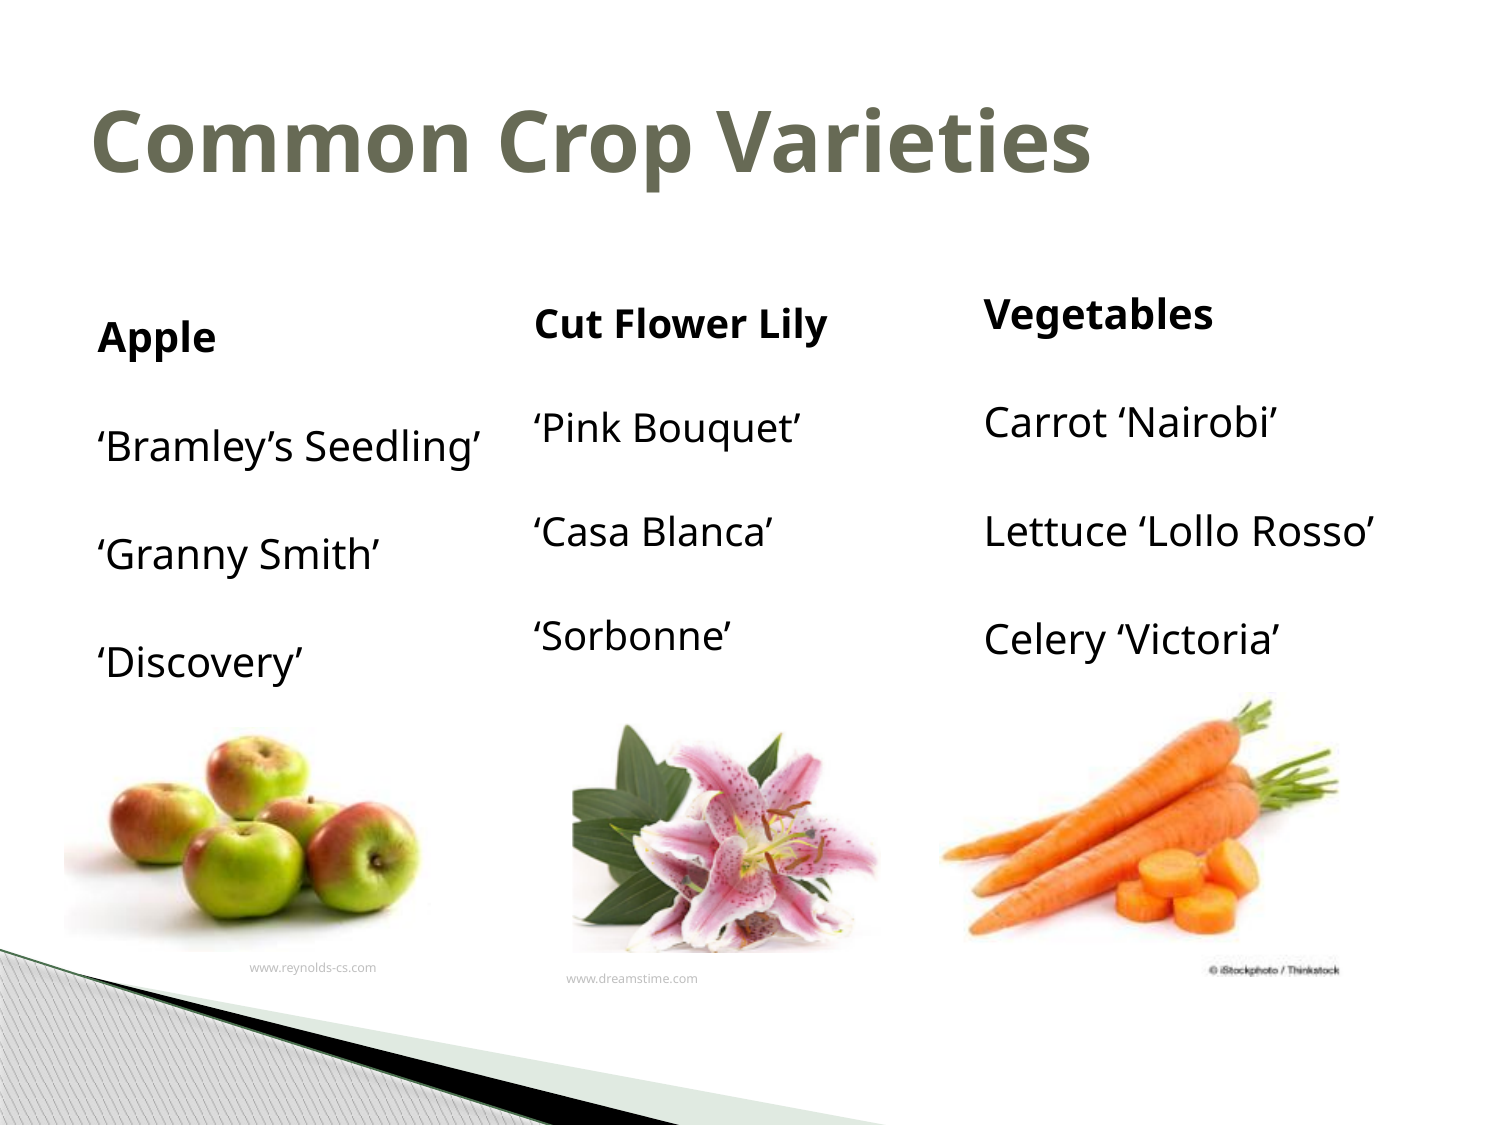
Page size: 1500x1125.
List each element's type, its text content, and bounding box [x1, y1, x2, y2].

picture [938, 692, 1344, 977]
text_box Cut Flower Lily ‘Pink Bouquet’ ‘Casa Blanca’ ‘Sorbonne’ [501, 243, 1071, 669]
text_box www.reynolds-cs.com [234, 964, 392, 982]
list Apple ‘Bramley’s Seedling’ ‘Granny Smith’ ‘Discovery’ [64, 243, 634, 858]
picture [64, 727, 432, 953]
title Common Crop Varieties [75, 45, 1425, 233]
picture [572, 715, 881, 953]
text_box Vegetables Carrot ‘Nairobi’ Lettuce ‘Lollo Rosso’ Celery ‘Victoria’ [950, 255, 1500, 705]
text_box www.dreamstime.com [551, 964, 713, 994]
